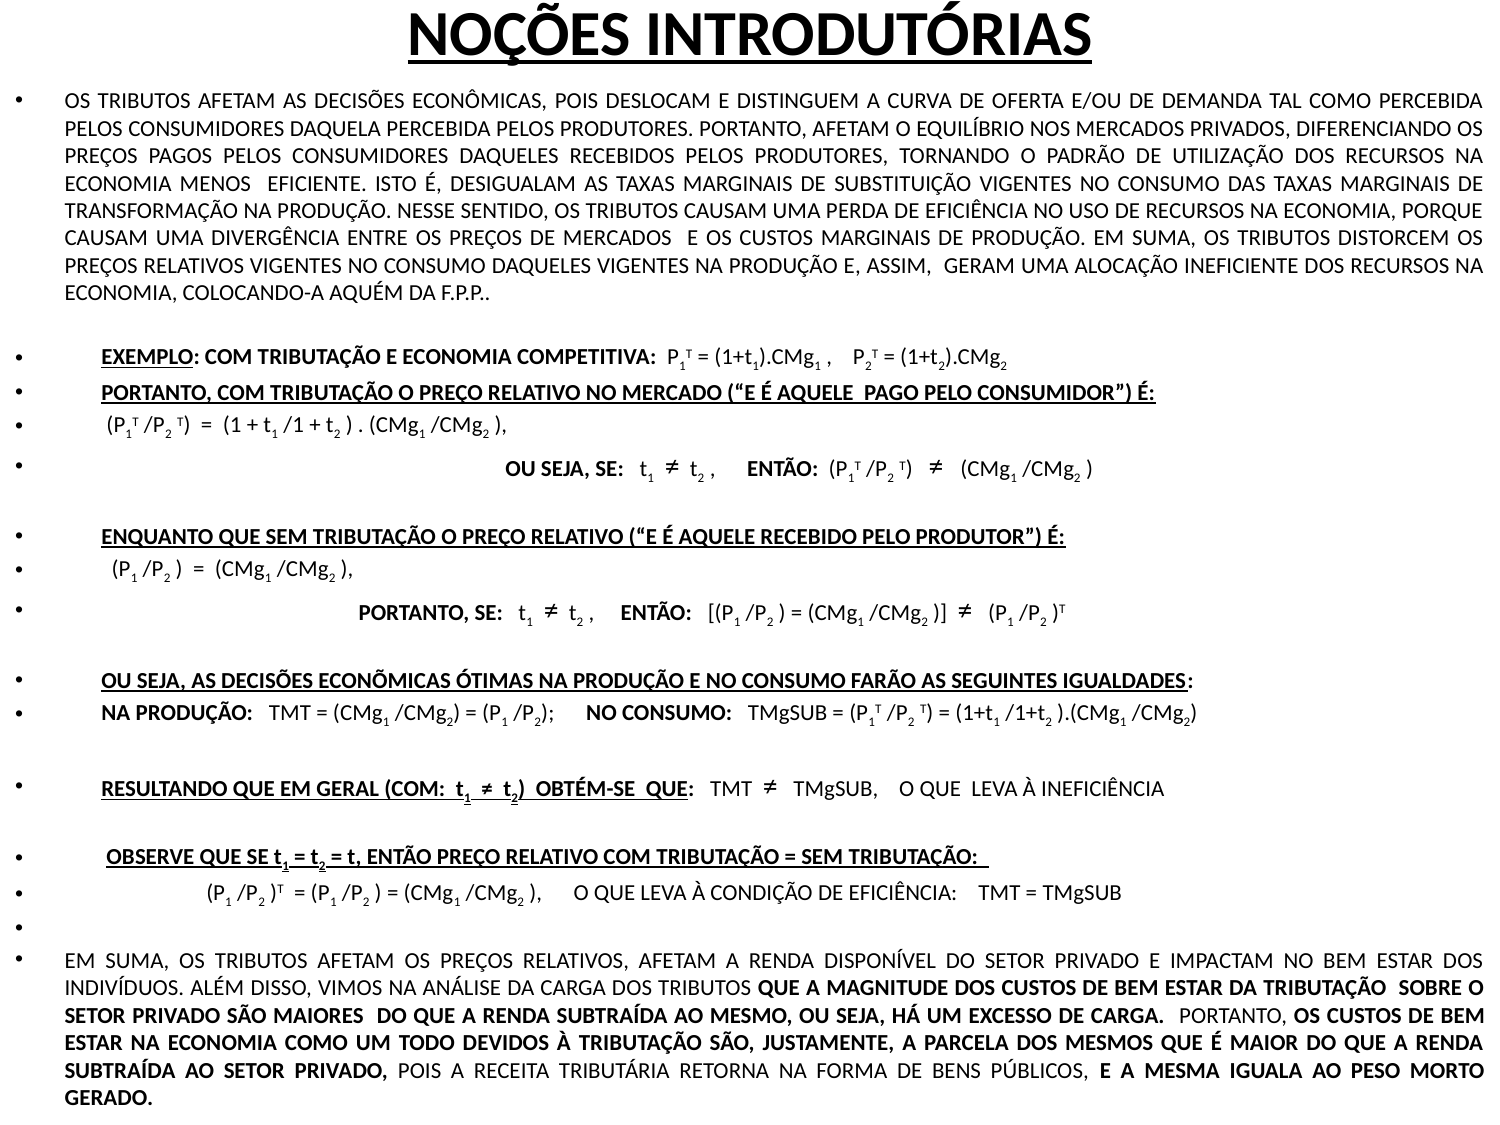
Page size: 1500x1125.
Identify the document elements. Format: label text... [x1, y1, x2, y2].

title NOÇÕES INTRODUTÓRIAS [75, 0, 1425, 76]
list OS TRIBUTOS AFETAM AS DECISÕES ECONÔMICAS, POIS DESLOCAM E DISTINGUEM A CURVA DE OFERTA E/OU DE DEMANDA TAL COMO PERCEBIDA PELOS CONSUMIDORES DAQUELA PERCEBIDA PELOS PRODUTORES. PORTANTO, AFETAM O EQUILÍBRIO NOS MERCADOS PRIVADOS, DIFERENCIANDO OS PREÇOS PAGOS PELOS CONSUMIDORES DAQUELES RECEBIDOS PELOS PRODUTORES, TORNANDO O PADRÃO DE UTILIZAÇÃO DOS RECURSOS NA ECONOMIA MENOS EFICIENTE. ISTO É, DESIGUALAM AS TAXAS MARGINAIS DE SUBSTITUIÇÃO VIGENTES NO CONSUMO DAS TAXAS MARGINAIS DE TRANSFORMAÇÃO NA PRODUÇÃO. NESSE SENTIDO, OS TRIBUTOS CAUSAM UMA PERDA DE EFICIÊNCIA NO USO DE RECURSOS NA ECONOMIA, PORQUE CAUSAM UMA DIVERGÊNCIA ENTRE OS PREÇOS DE MERCADOS E OS CUSTOS MARGINAIS DE PRODUÇÃO. EM SUMA, OS TRIBUTOS DISTORCEM OS PREÇOS RELATIVOS VIGENTES NO CONSUMO DAQUELES VIGENTES NA PRODUÇÃO E, ASSIM, GERAM UMA ALOCAÇÃO INEFICIENTE DOS RECURSOS NA ECONOMIA, COLOCANDO-A AQUÉM DA F.P.P.. EXEMPLO: COM TRIBUTAÇÃO E ECONOMIA COMPETITIVA: P1T = (1+t1).CMg1 , P2T = (1+t2).CMg2 PORTANTO, COM TRIBUTAÇÃO O PREÇO RELATIVO NO MERCADO (“E É AQUELE PAGO PELO CONSUMIDOR”) É: (P1T /P2 T) = (1 + t1 /1 + t2 ) . (CMg1 /CMg2 ), OU SEJA, SE: t1 ≠ t2 , ENTÃO: (P1T /P2 T) ≠ (CMg1 /CMg2 ) ENQUANTO QUE SEM TRIBUTAÇÃO O PREÇO RELATIVO (“E É AQUELE RECEBIDO PELO PRODUTOR”) É: (P1 /P2 ) = (CMg1 /CMg2 ), PORTANTO, SE: t1 ≠ t2 , ENTÃO: [(P1 /P2 ) = (CMg1 /CMg2 )] ≠ (P1 /P2 )T OU SEJA, AS DECISÕES ECONÕMICAS ÓTIMAS NA PRODUÇÃO E NO CONSUMO FARÃO AS SEGUINTES IGUALDADES: NA PRODUÇÃO: TMT = (CMg1 /CMg2) = (P1 /P2); NO CONSUMO: TMgSUB = (P1T /P2 T) = (1+t1 /1+t2 ).(CMg1 /CMg2) RESULTANDO QUE EM GERAL (COM: t1 ≠ t2) OBTÉM-SE QUE: TMT ≠ TMgSUB, O QUE LEVA À INEFICIÊNCIA OBSERVE QUE SE t1 = t2 = t, ENTÃO PREÇO RELATIVO COM TRIBUTAÇÃO = SEM TRIBUTAÇÃO: (P1 /P2 )T = (P1 /P2 ) = (CMg1 /CMg2 ), O QUE LEVA À CONDIÇÃO DE EFICIÊNCIA: TMT = TMgSUB EM SUMA, OS TRIBUTOS AFETAM OS PREÇOS RELATIVOS, AFETAM A RENDA DISPONÍVEL DO SETOR PRIVADO E IMPACTAM NO BEM ESTAR DOS INDIVÍDUOS. ALÉM DISSO, VIMOS NA ANÁLISE DA CARGA DOS TRIBUTOS QUE A MAGNITUDE DOS CUSTOS DE BEM ESTAR DA TRIBUTAÇÃO SOBRE O SETOR PRIVADO SÃO MAIORES DO QUE A RENDA SUBTRAÍDA AO MESMO, OU SEJA, HÁ UM EXCESSO DE CARGA. PORTANTO, OS CUSTOS DE BEM ESTAR NA ECONOMIA COMO UM TODO DEVIDOS À TRIBUTAÇÃO SÃO, JUSTAMENTE, A PARCELA DOS MESMOS QUE É MAIOR DO QUE A RENDA SUBTRAÍDA AO SETOR PRIVADO, POIS A RECEITA TRIBUTÁRIA RETORNA NA FORMA DE BENS PÚBLICOS, E A MESMA IGUALA AO PESO MORTO GERADO. [0, 78, 1500, 1125]
